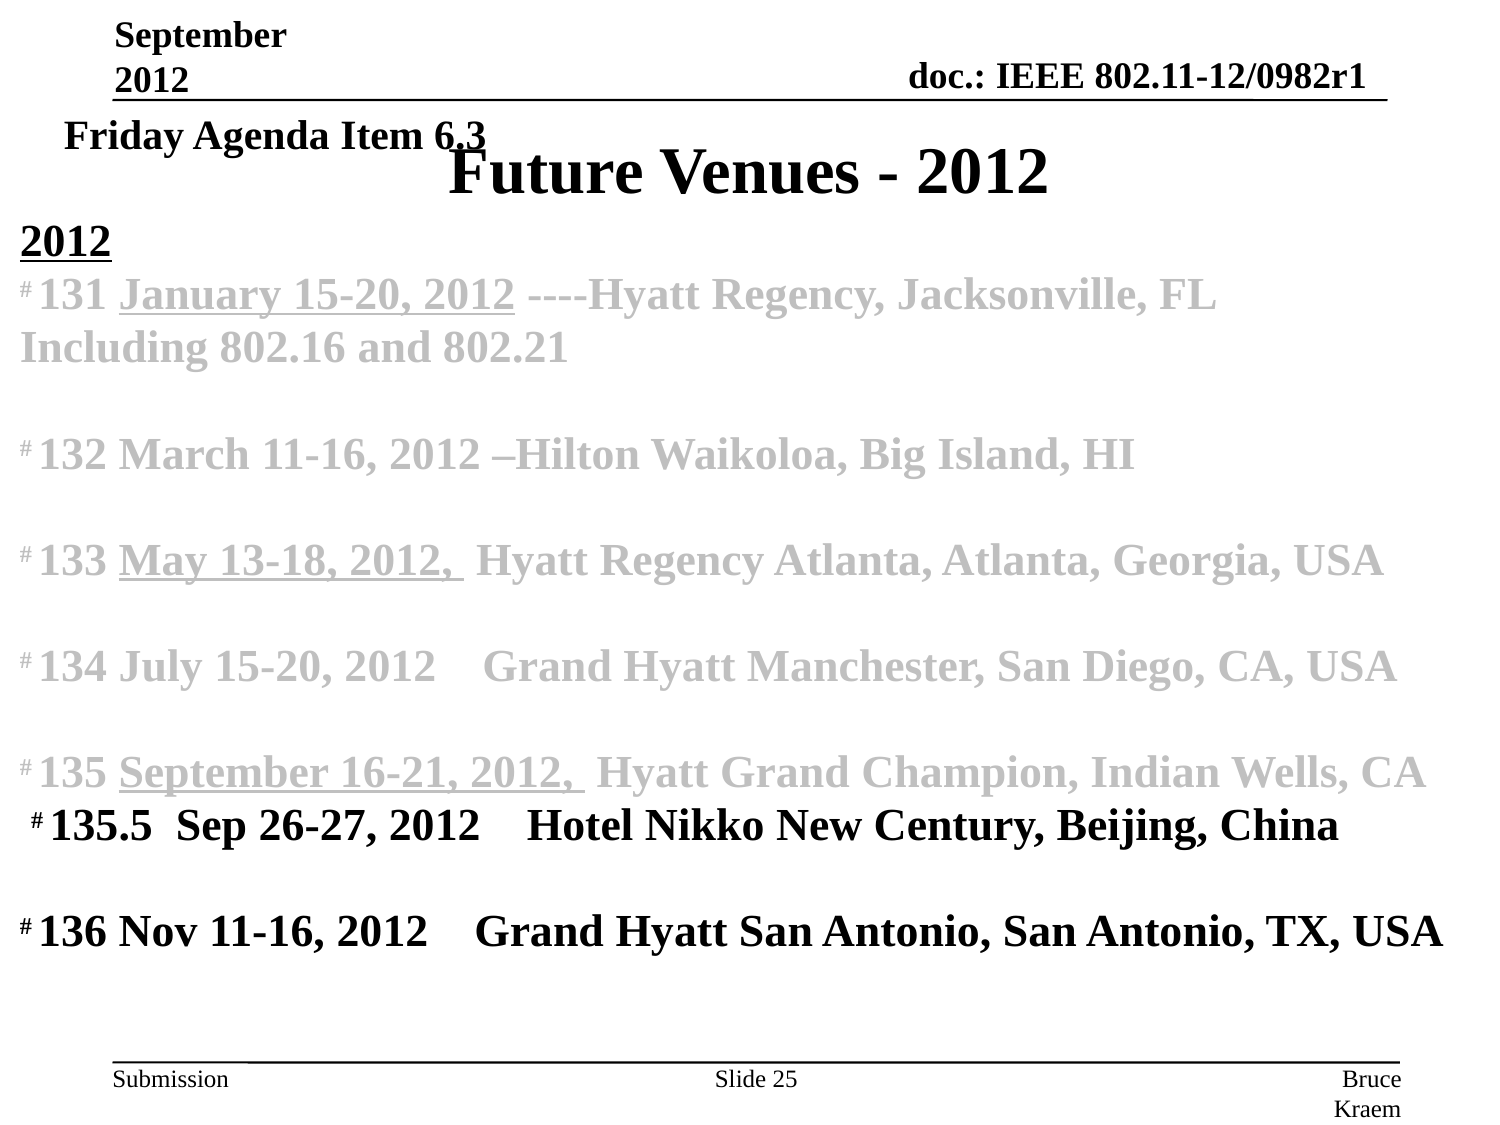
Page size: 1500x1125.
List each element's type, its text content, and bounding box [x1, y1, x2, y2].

title Future Venues - 2012 [112, 112, 1388, 214]
slide_number Slide 25 [714, 1062, 798, 1093]
list 2012 # 131 January 15-20, 2012 ----Hyatt Regency, Jacksonville, FL Including 802.16 and 802.21 # 132 March 11-16, 2012 –Hilton Waikoloa, Big Island, HI # 133 May 13-18, 2012, Hyatt Regency Atlanta, Atlanta, Georgia, USA # 134 July 15-20, 2012 Grand Hyatt Manchester, San Diego, CA, USA # 135 September 16-21, 2012, Hyatt Grand Champion, Indian Wells, CA # 135.5 Sep 26-27, 2012 Hotel Nikko New Century, Beijing, China # 136 Nov 11-16, 2012 Grand Hyatt San Antonio, San Antonio, TX, USA [4, 214, 1486, 1000]
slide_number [114, 54, 366, 100]
footer Bruce Kraemer, Marvell [1325, 1062, 1402, 1093]
text_box Friday Agenda Item 6.3 [48, 100, 513, 165]
